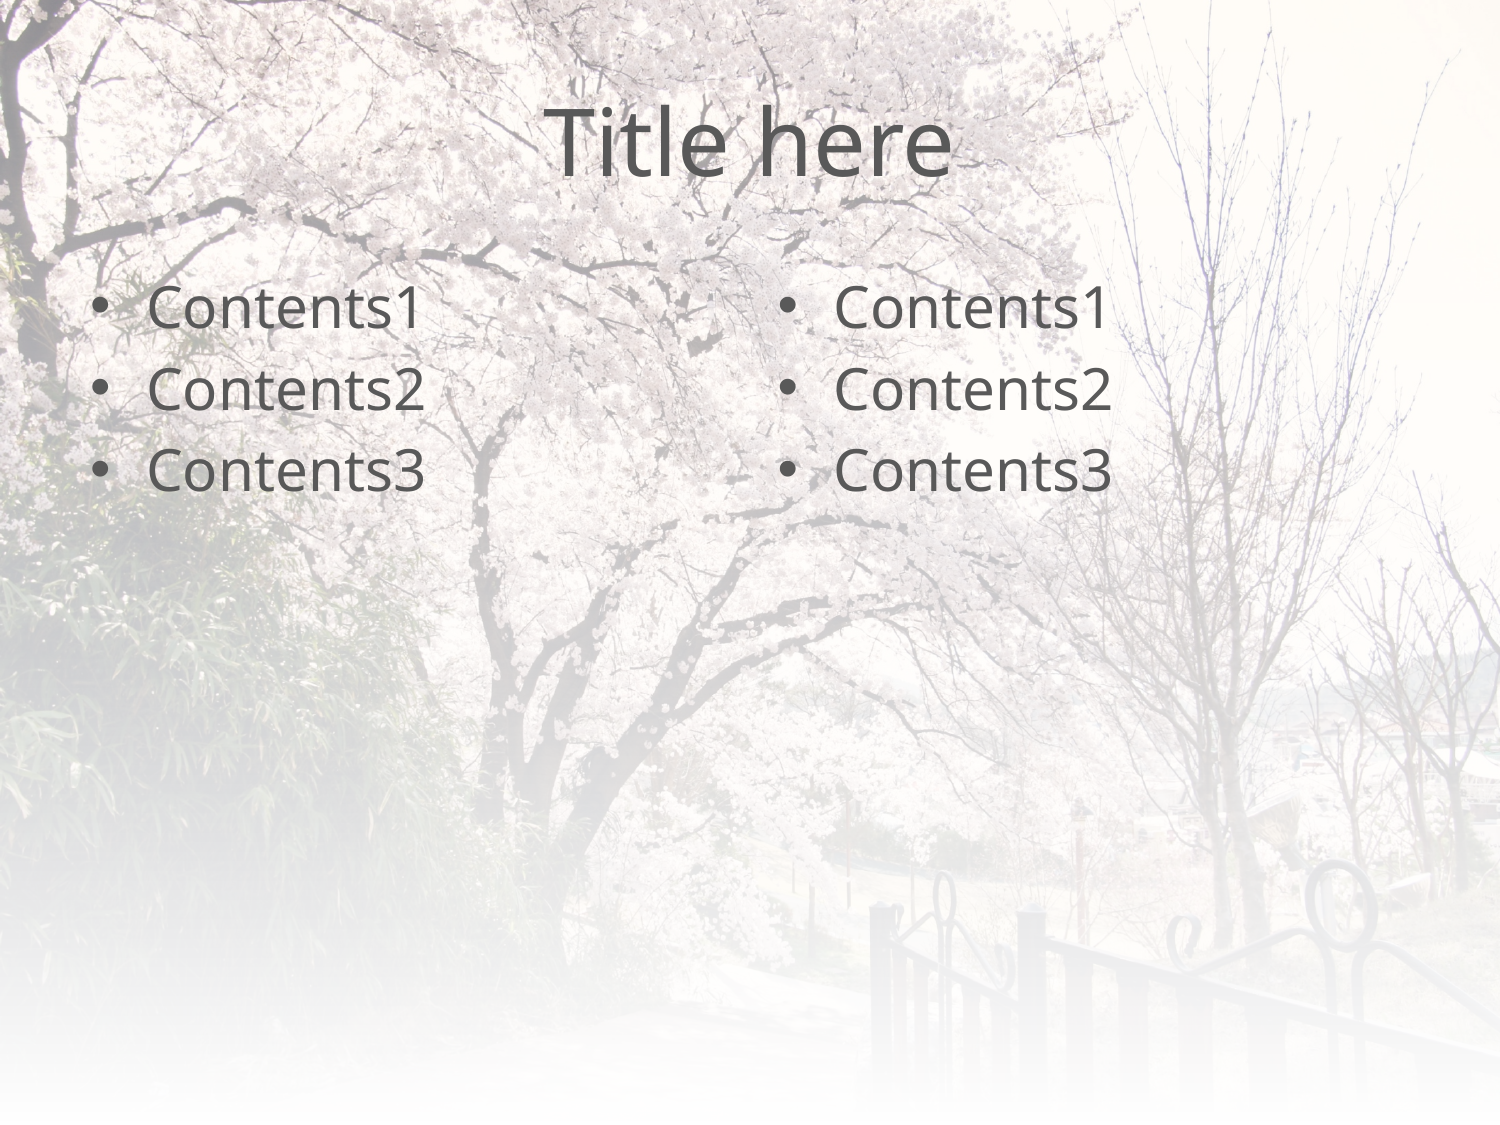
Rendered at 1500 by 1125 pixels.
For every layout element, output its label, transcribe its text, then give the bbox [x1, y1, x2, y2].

title Title here [75, 45, 1425, 233]
text_box [0, 0, 1500, 1125]
list Contents1 Contents2 Contents3 [762, 262, 1425, 1005]
list Contents1 Contents2 Contents3 [75, 262, 738, 1005]
